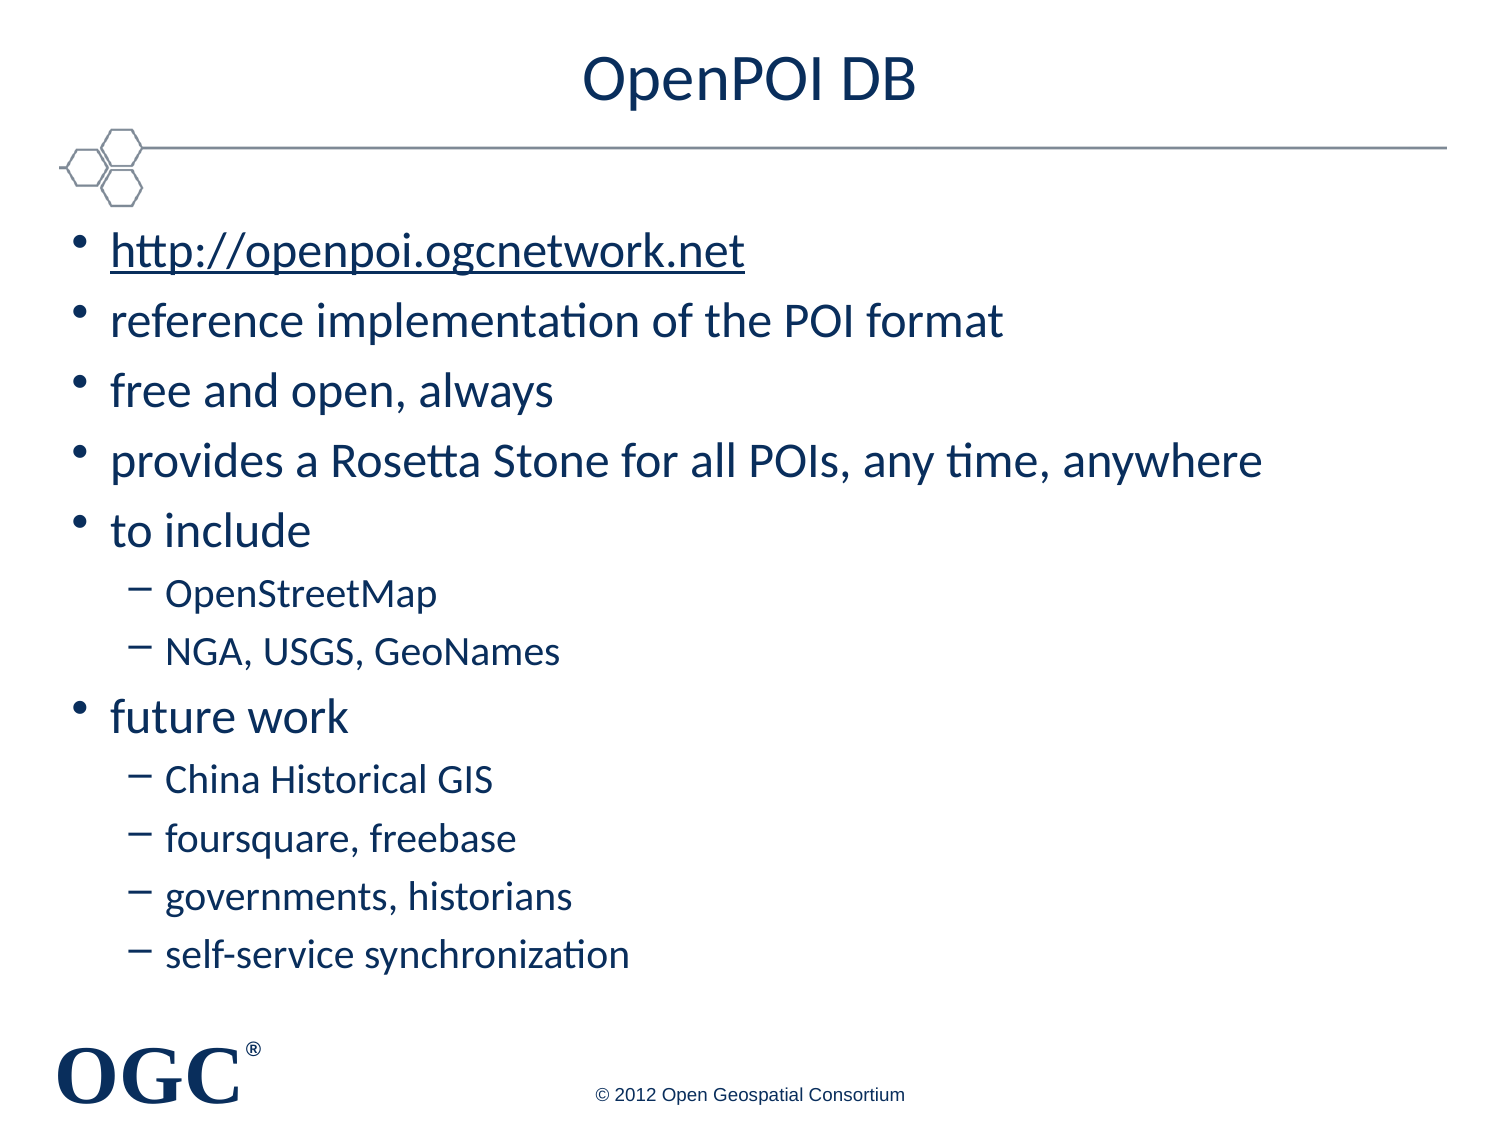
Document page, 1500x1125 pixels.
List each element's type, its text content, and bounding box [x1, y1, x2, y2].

list http://openpoi.ogcnetwork.net reference implementation of the POI format free and open, always provides a Rosetta Stone for all POIs, any time, anywhere to include OpenStreetMap NGA, USGS, GeoNames future work China Historical GIS foursquare, freebase governments, historians self-service synchronization [56, 209, 1445, 1013]
footer © 2012 Open Geospatial Consortium [487, 1074, 1013, 1113]
picture [59, 136, 1447, 208]
title OpenPOI DB [37, 22, 1463, 136]
